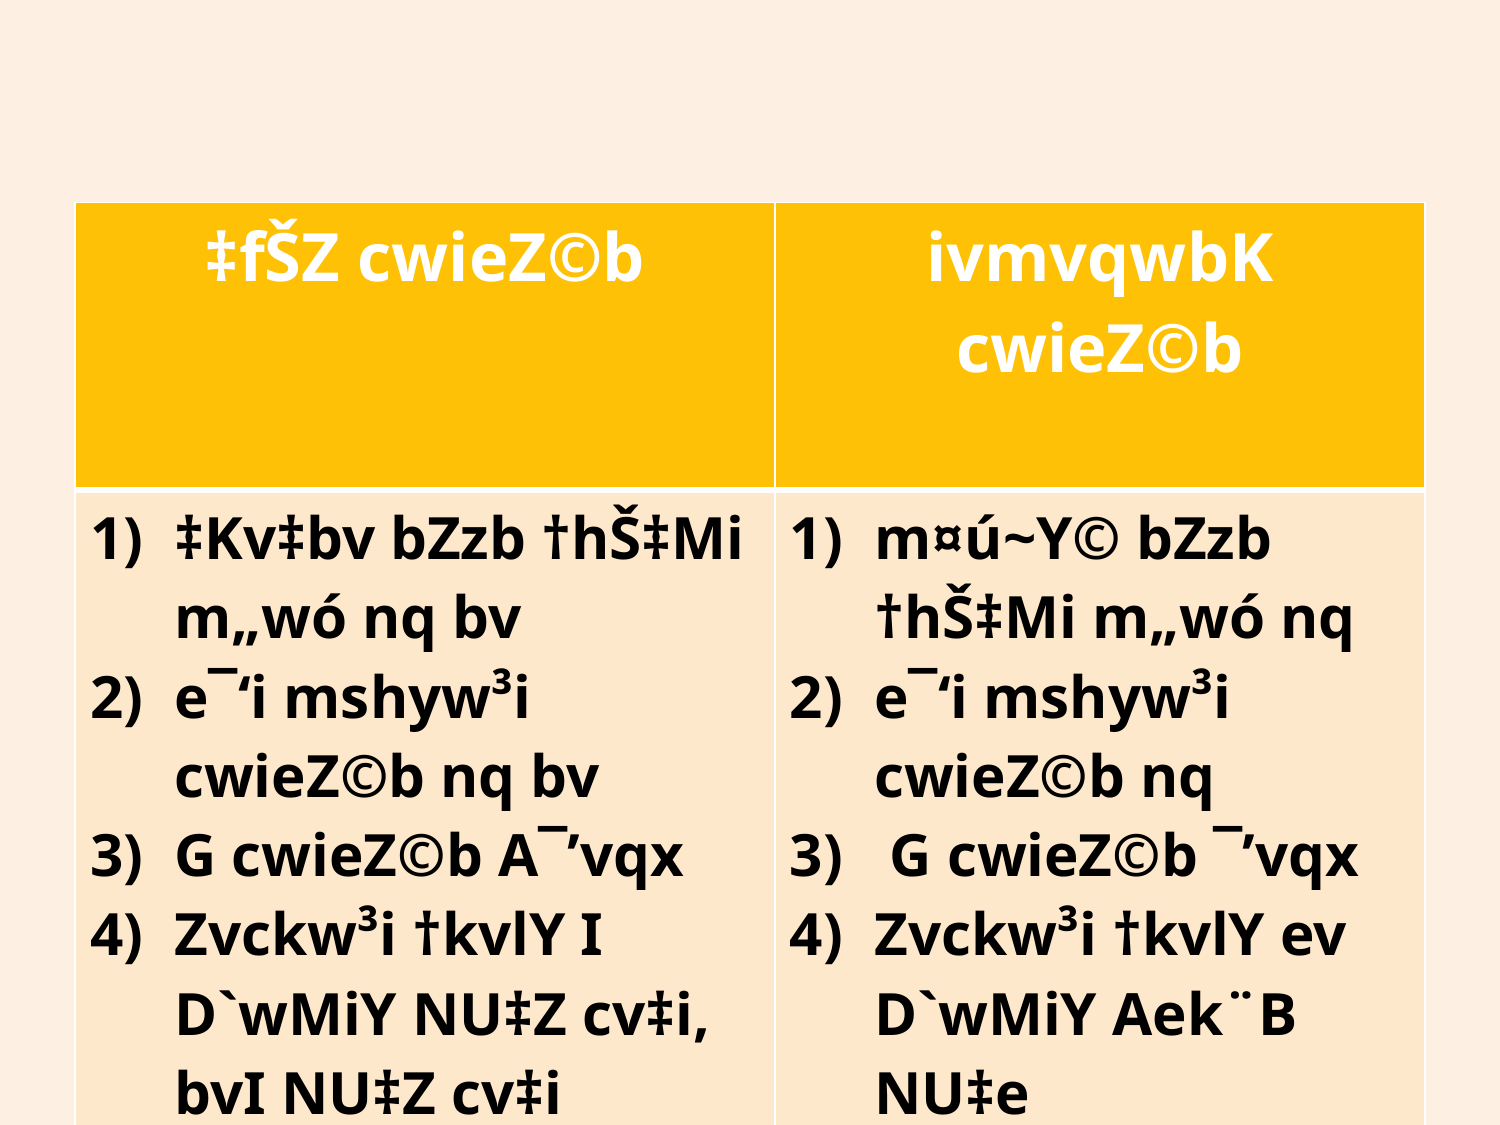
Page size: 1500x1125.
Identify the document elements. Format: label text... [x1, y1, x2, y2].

table_header ‡fŠZ cwieZ©b [76, 203, 774, 487]
table_header ivmvqwbK cwieZ©b [776, 203, 1424, 487]
table_cell ‡Kv‡bv bZzb †hŠ‡Mi m„wó nq bv e¯‘i mshyw³i cwieZ©b nq bv G cwieZ©b A¯’vqx Zvckw³i †kvlY I D`wMiY NU‡Z cv‡i, bvI NU‡Z cv‡i [76, 493, 774, 1125]
table_cell m¤ú~Y© bZzb †hŠ‡Mi m„wó nq e¯‘i mshyw³i cwieZ©b nq G cwieZ©b ¯’vqx Zvckw³i †kvlY ev D`wMiY Aek¨B NU‡e [776, 493, 1424, 1125]
